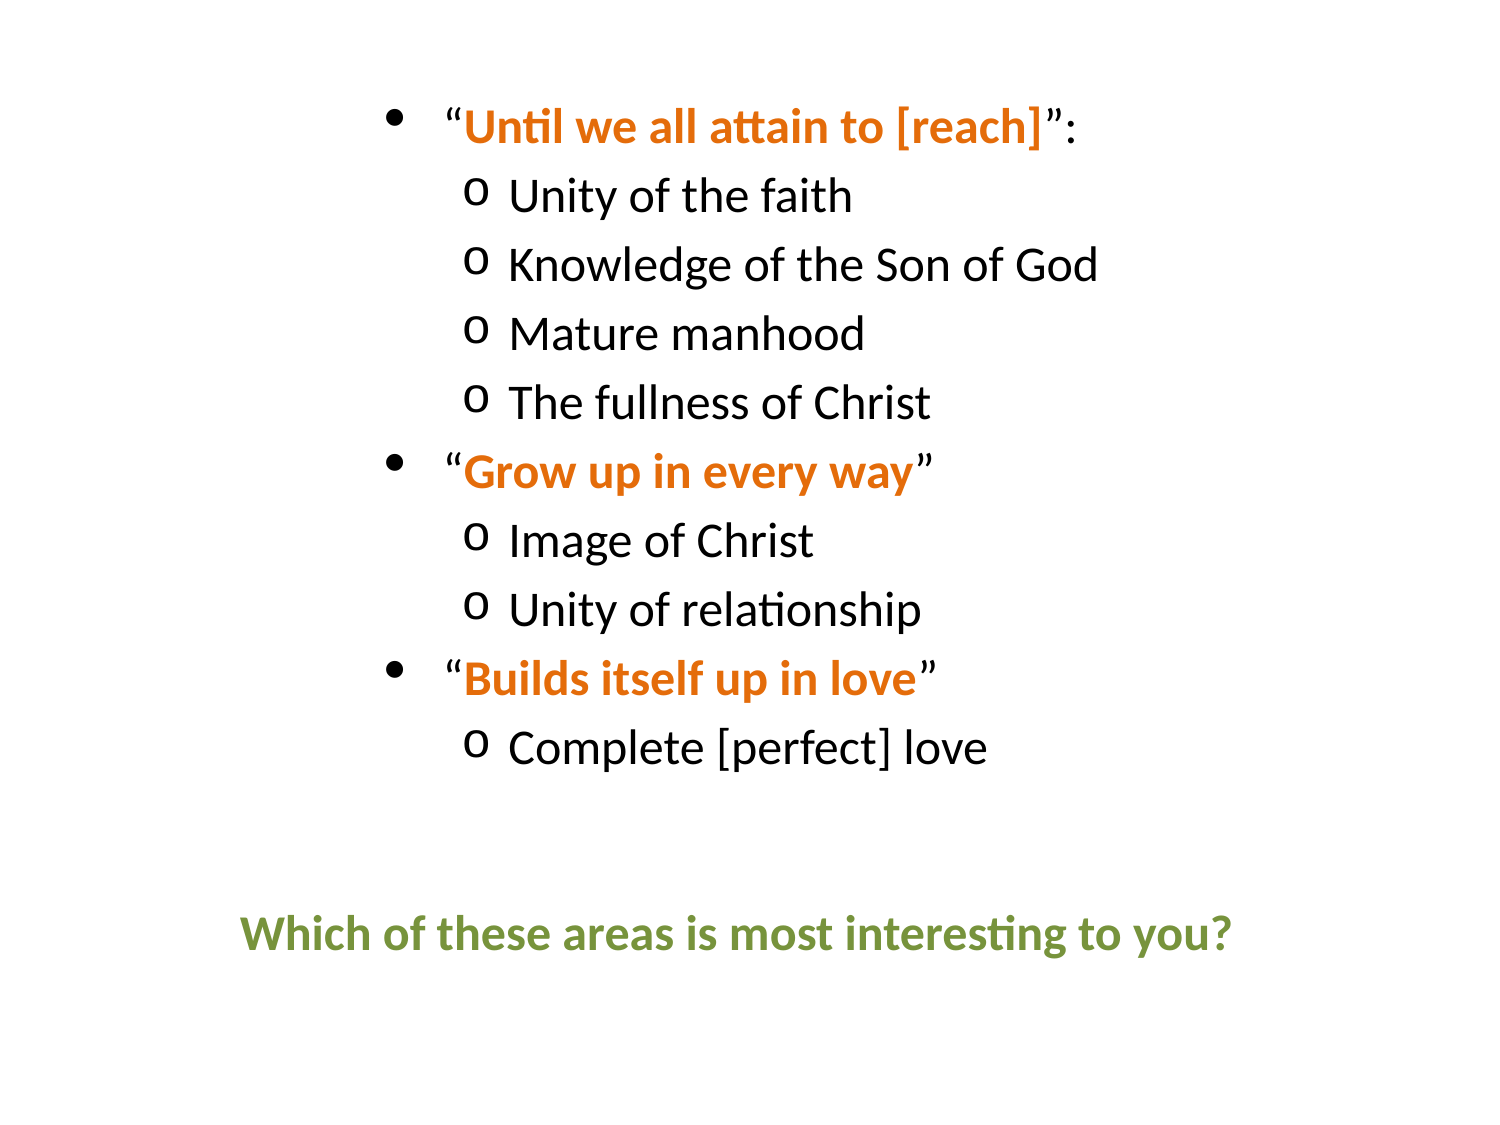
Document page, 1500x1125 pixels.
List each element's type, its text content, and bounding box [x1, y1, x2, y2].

text_box “Until we all attain to [reach]”: Unity of the faith Knowledge of the Son of God Mature manhood The fullness of Christ “Grow up in every way” Image of Christ Unity of relationship “Builds itself up in love” Complete [perfect] love [371, 77, 1197, 893]
text_box Which of these areas is most interesting to you? [225, 884, 1325, 969]
